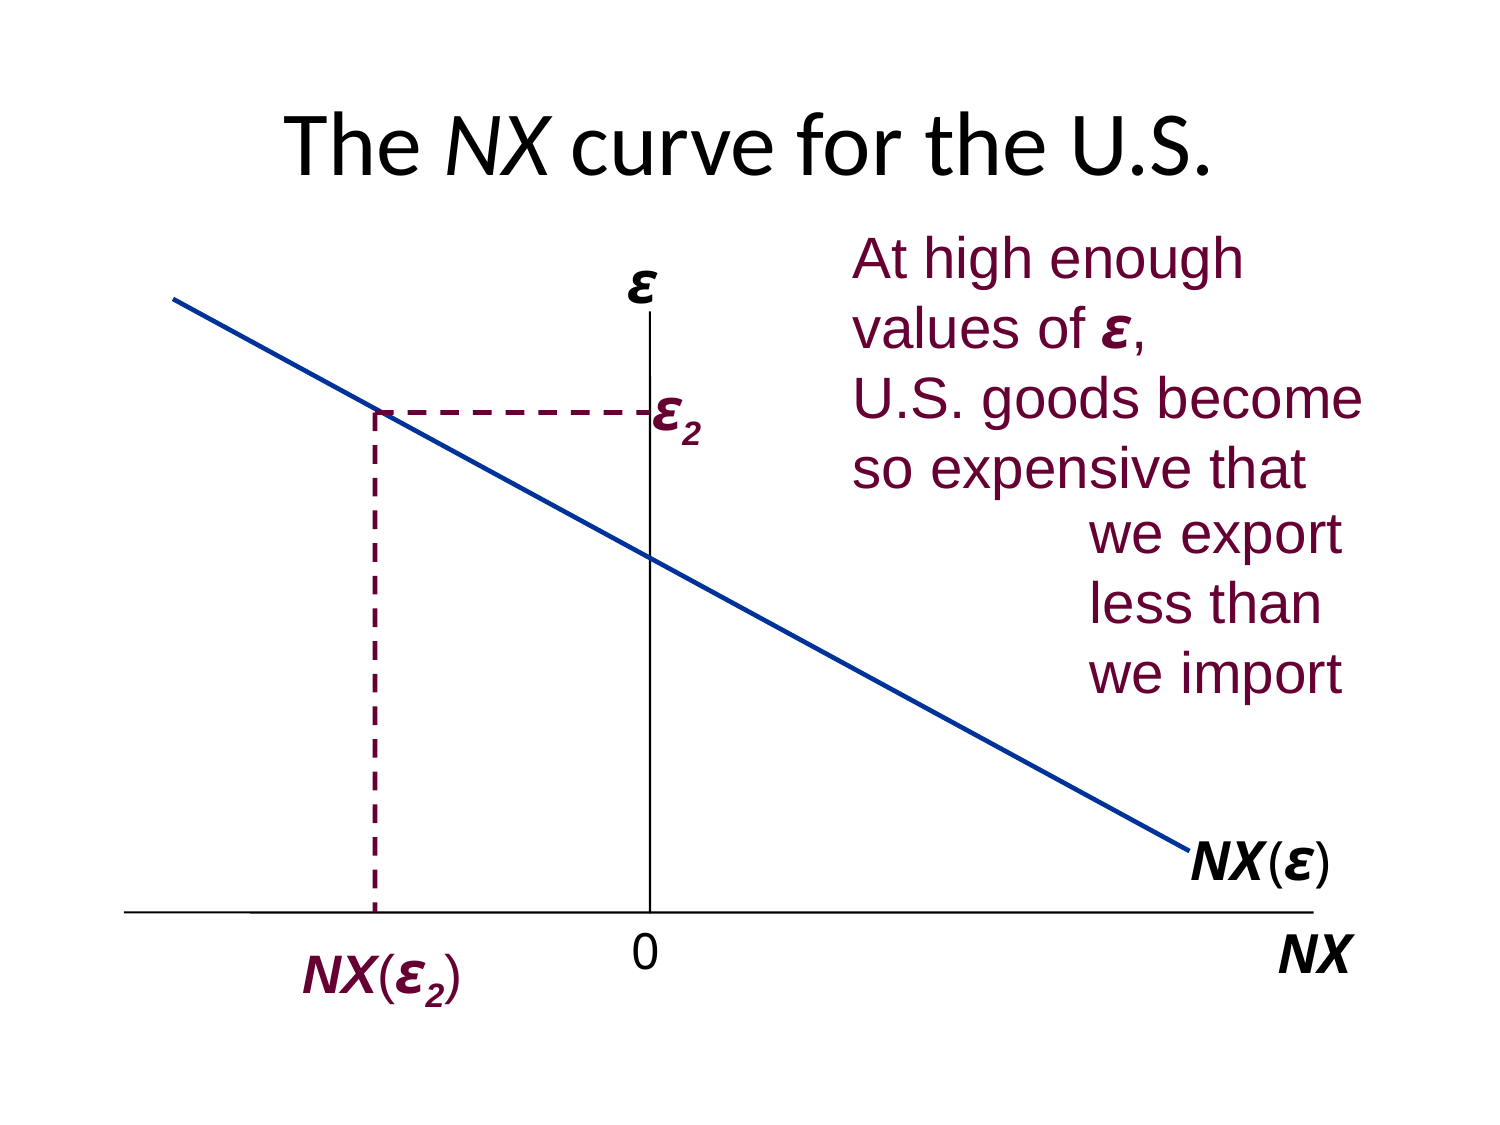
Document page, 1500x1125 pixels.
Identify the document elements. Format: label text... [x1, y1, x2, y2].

title The NX curve for the U.S. [75, 45, 1425, 233]
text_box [124, 237, 632, 993]
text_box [637, 212, 1401, 410]
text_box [174, 299, 632, 901]
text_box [287, 412, 1413, 1013]
